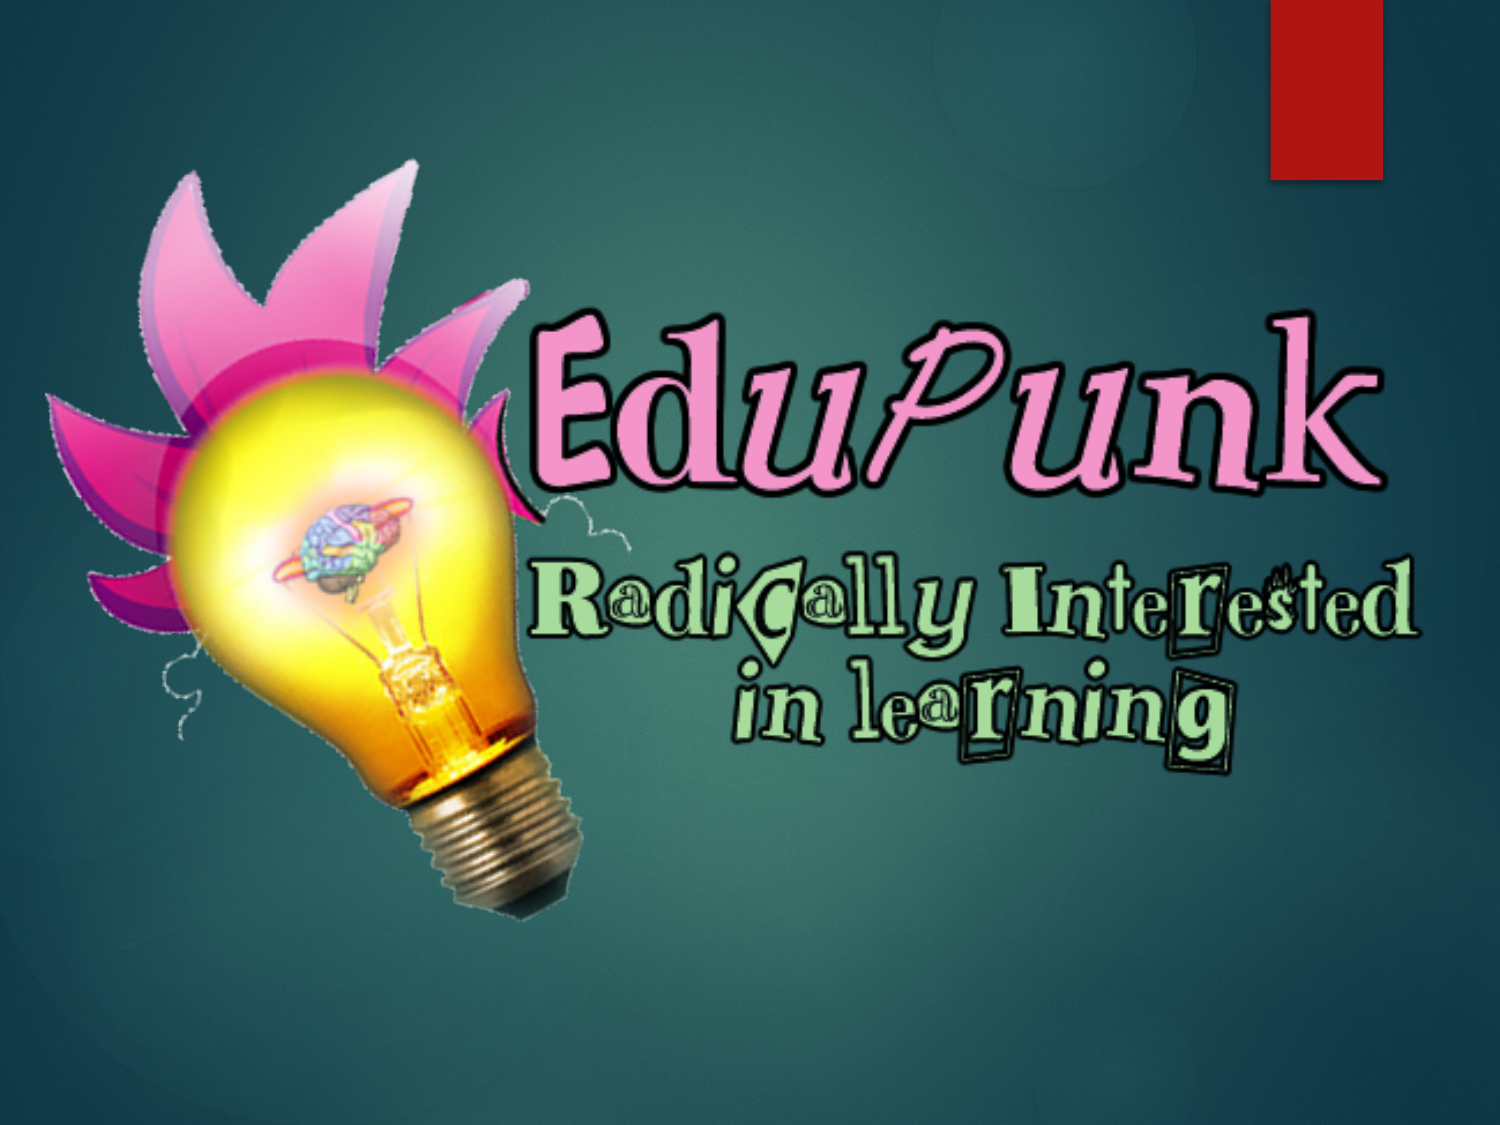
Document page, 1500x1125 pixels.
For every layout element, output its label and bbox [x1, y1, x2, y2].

list [45, 101, 1431, 1026]
